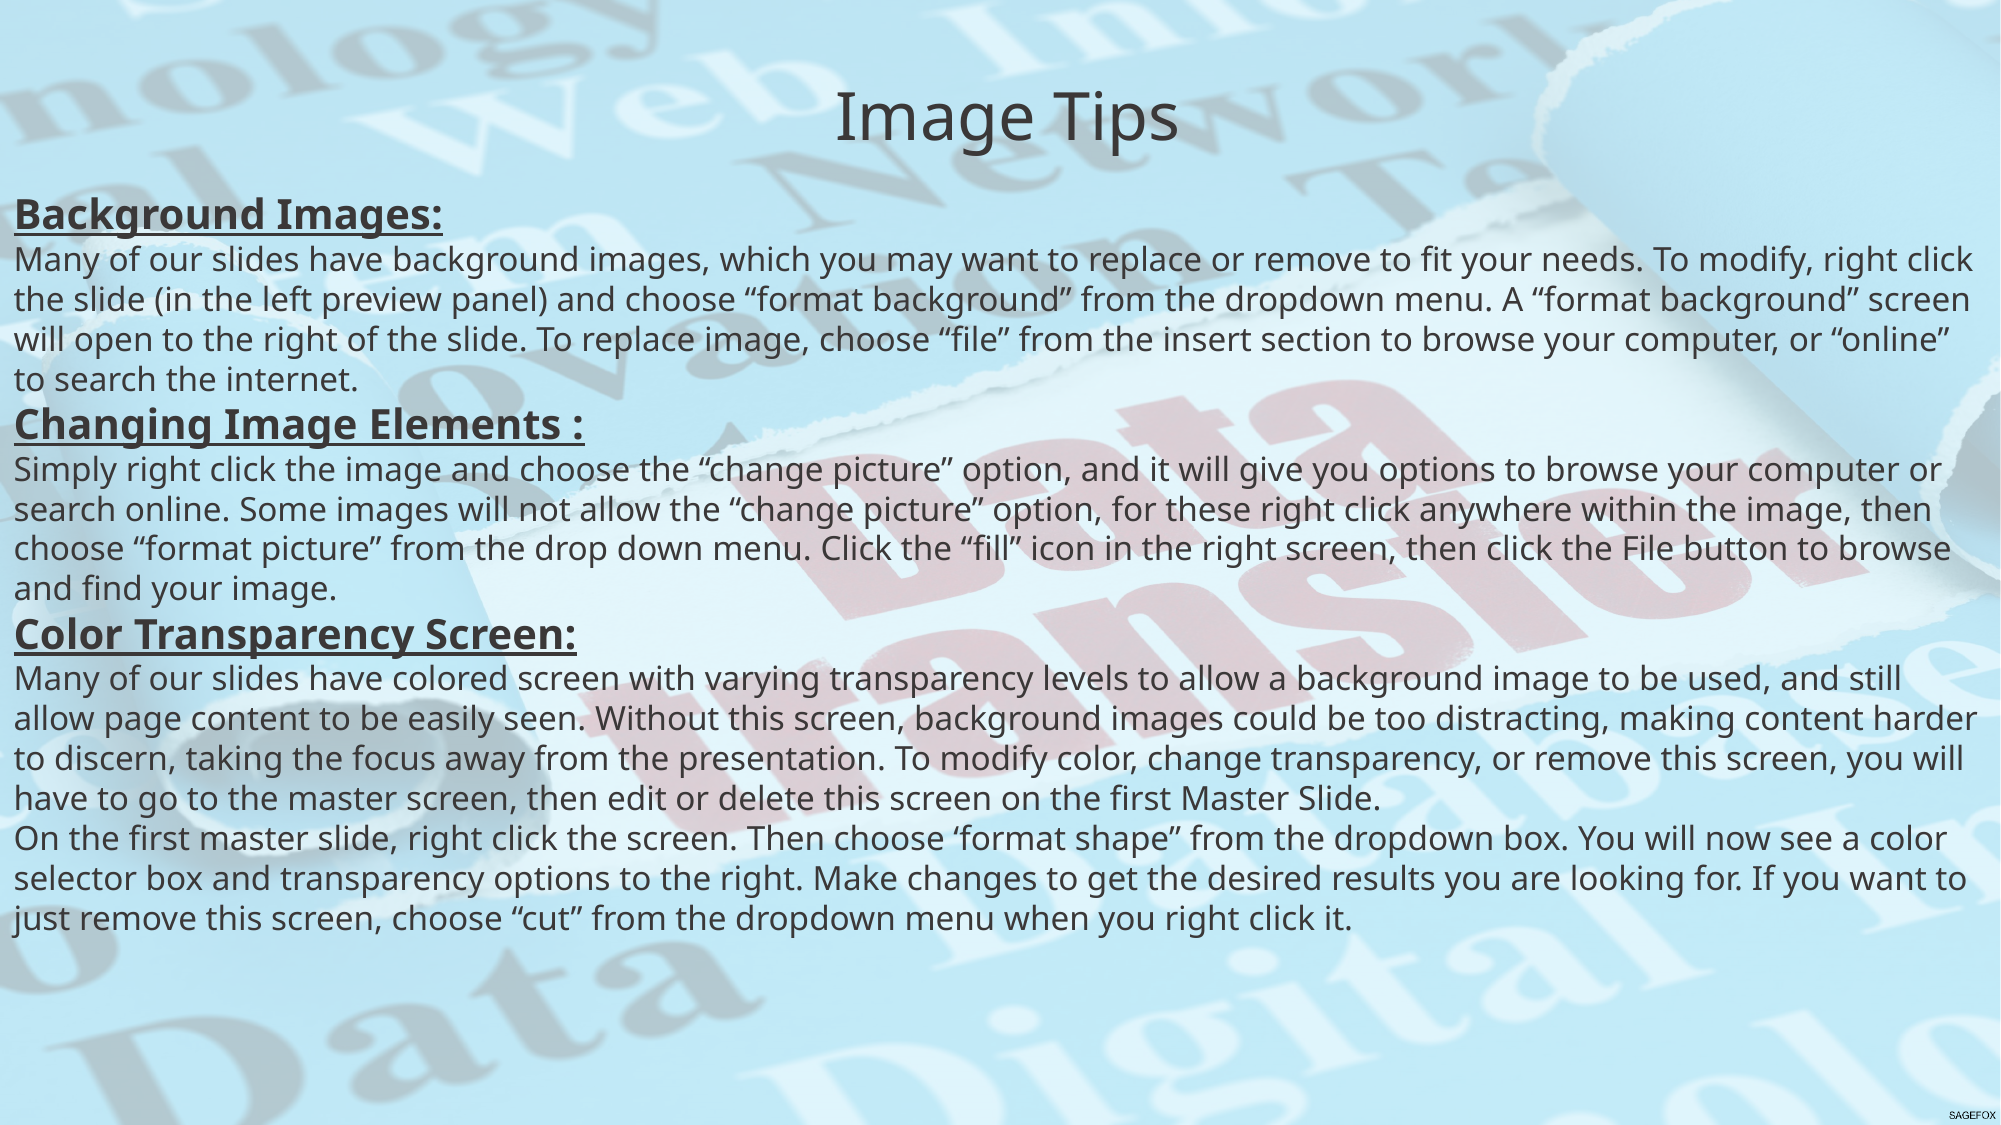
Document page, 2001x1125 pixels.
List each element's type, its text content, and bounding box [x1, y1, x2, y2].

title Image Tips [597, 59, 1420, 177]
text_box Background Images: Many of our slides have background images, which you may want to replace or remove to fit your needs. To modify, right click the slide (in the left preview panel) and choose “format background” from the dropdown menu. A “format background” screen will open to the right of the slide. To replace image, choose “file” from the insert section to browse your computer, or “online” to search the internet. Changing Image Elements : Simply right click the image and choose the “change picture” option, and it will give you options to browse your computer or search online. Some images will not allow the “change picture” option, for these right click anywhere within the image, then choose “format picture” from the drop down menu. Click the “fill” icon in the right screen, then click the File button to browse and find your image. Color Transparency Screen: Many of our slides have colored screen with varying transparency levels to allow a background image to be used, and still allow page content to be easily seen. Without this screen, background images could be too distracting, making content harder to discern, taking the focus away from the presentation. To modify color, change transparency, or remove this screen, you will have to go to the master screen, then edit or delete this screen on the first Master Slide. On the first master slide, right click the screen. Then choose ‘format shape” from the dropdown box. You will now see a color selector box and transparency options to the right. Make changes to get the desired results you are looking for. If you want to just remove this screen, choose “cut” from the dropdown menu when you right click it. [0, 0, 2000, 1125]
